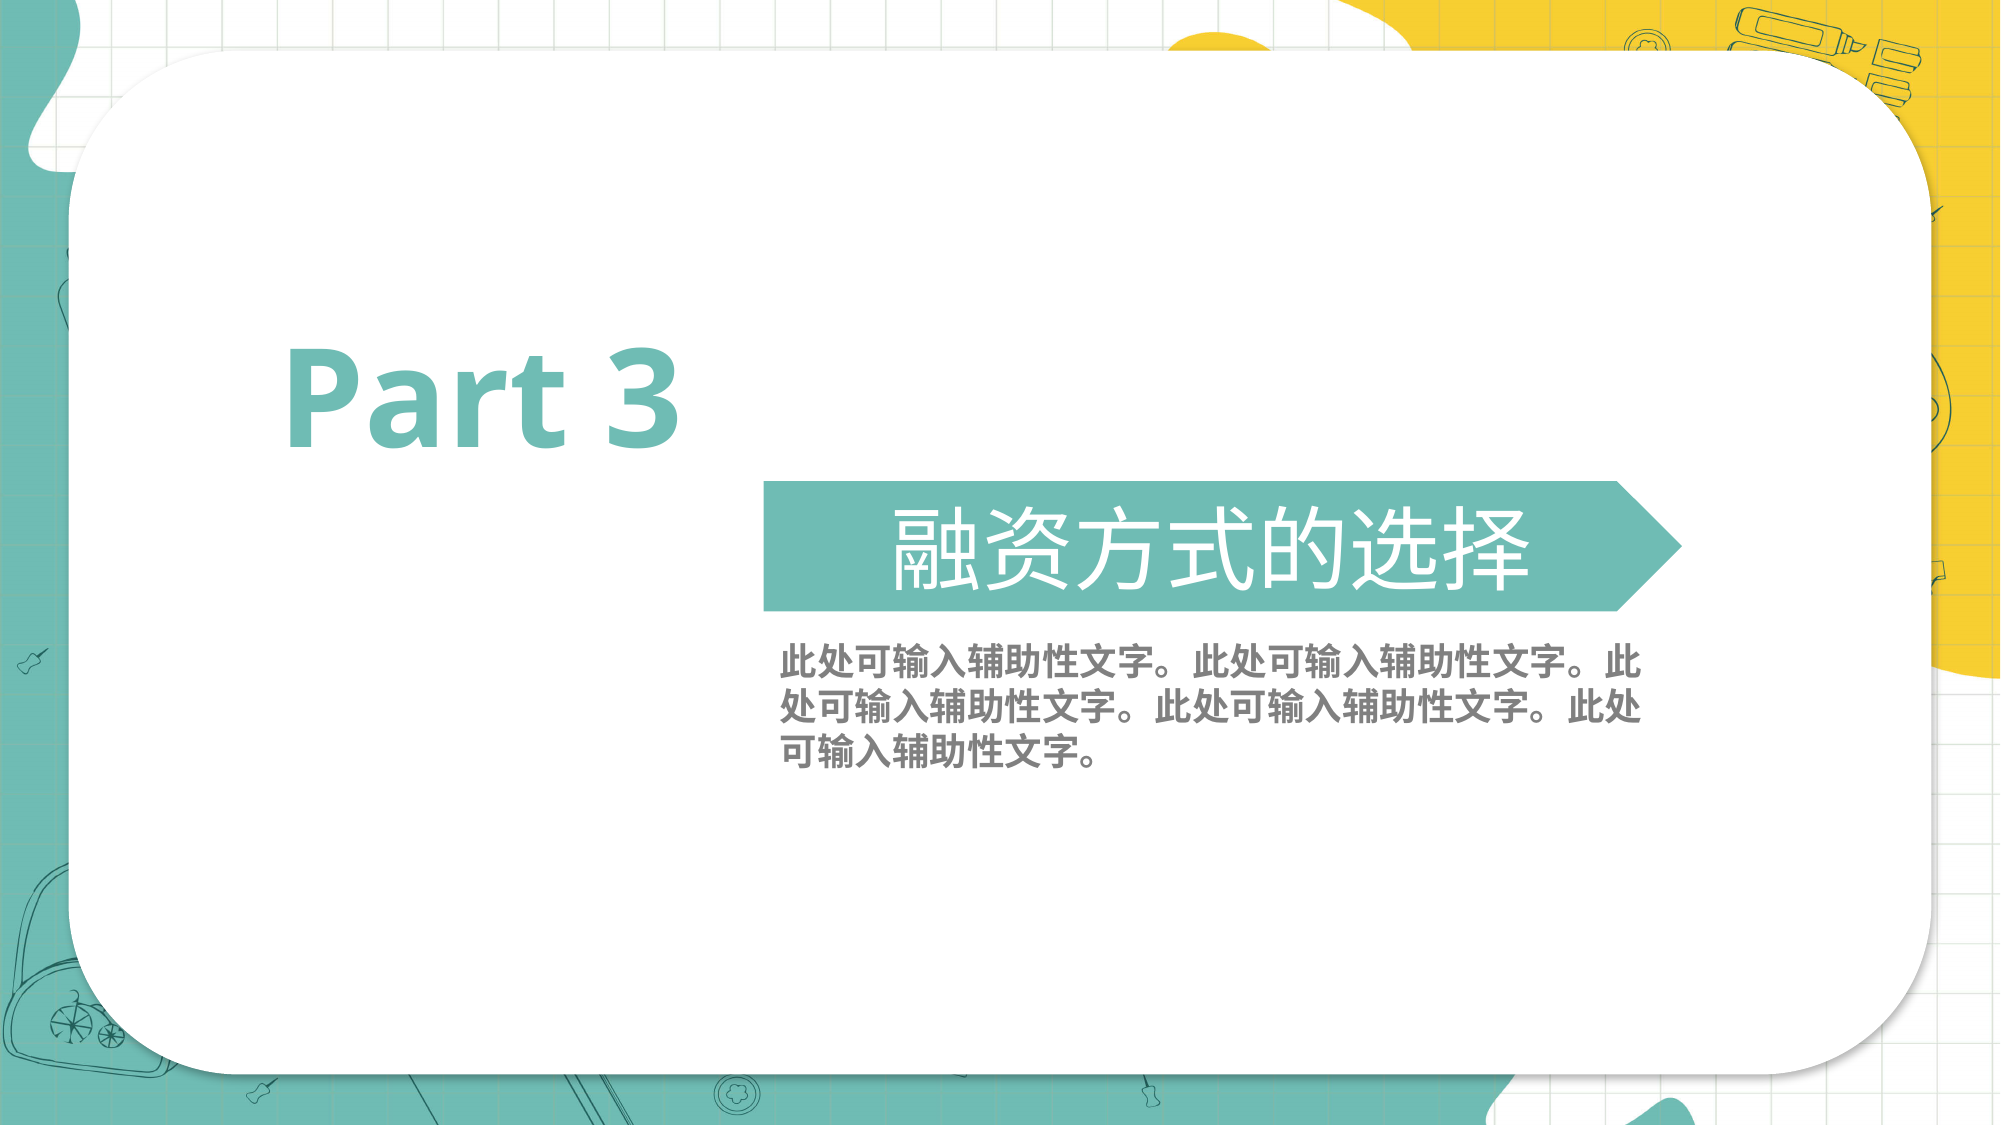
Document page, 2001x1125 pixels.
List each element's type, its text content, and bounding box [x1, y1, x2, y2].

picture [0, 0, 2001, 1125]
text_box 此处可输入辅助性文字。此处可输入辅助性文字。此处可输入辅助性文字。此处可输入辅助性文字。此处可输入辅助性文字。 [764, 630, 1681, 781]
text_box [764, 481, 1681, 611]
text_box [67, 49, 1933, 1076]
text_box Part 3 [263, 302, 864, 483]
